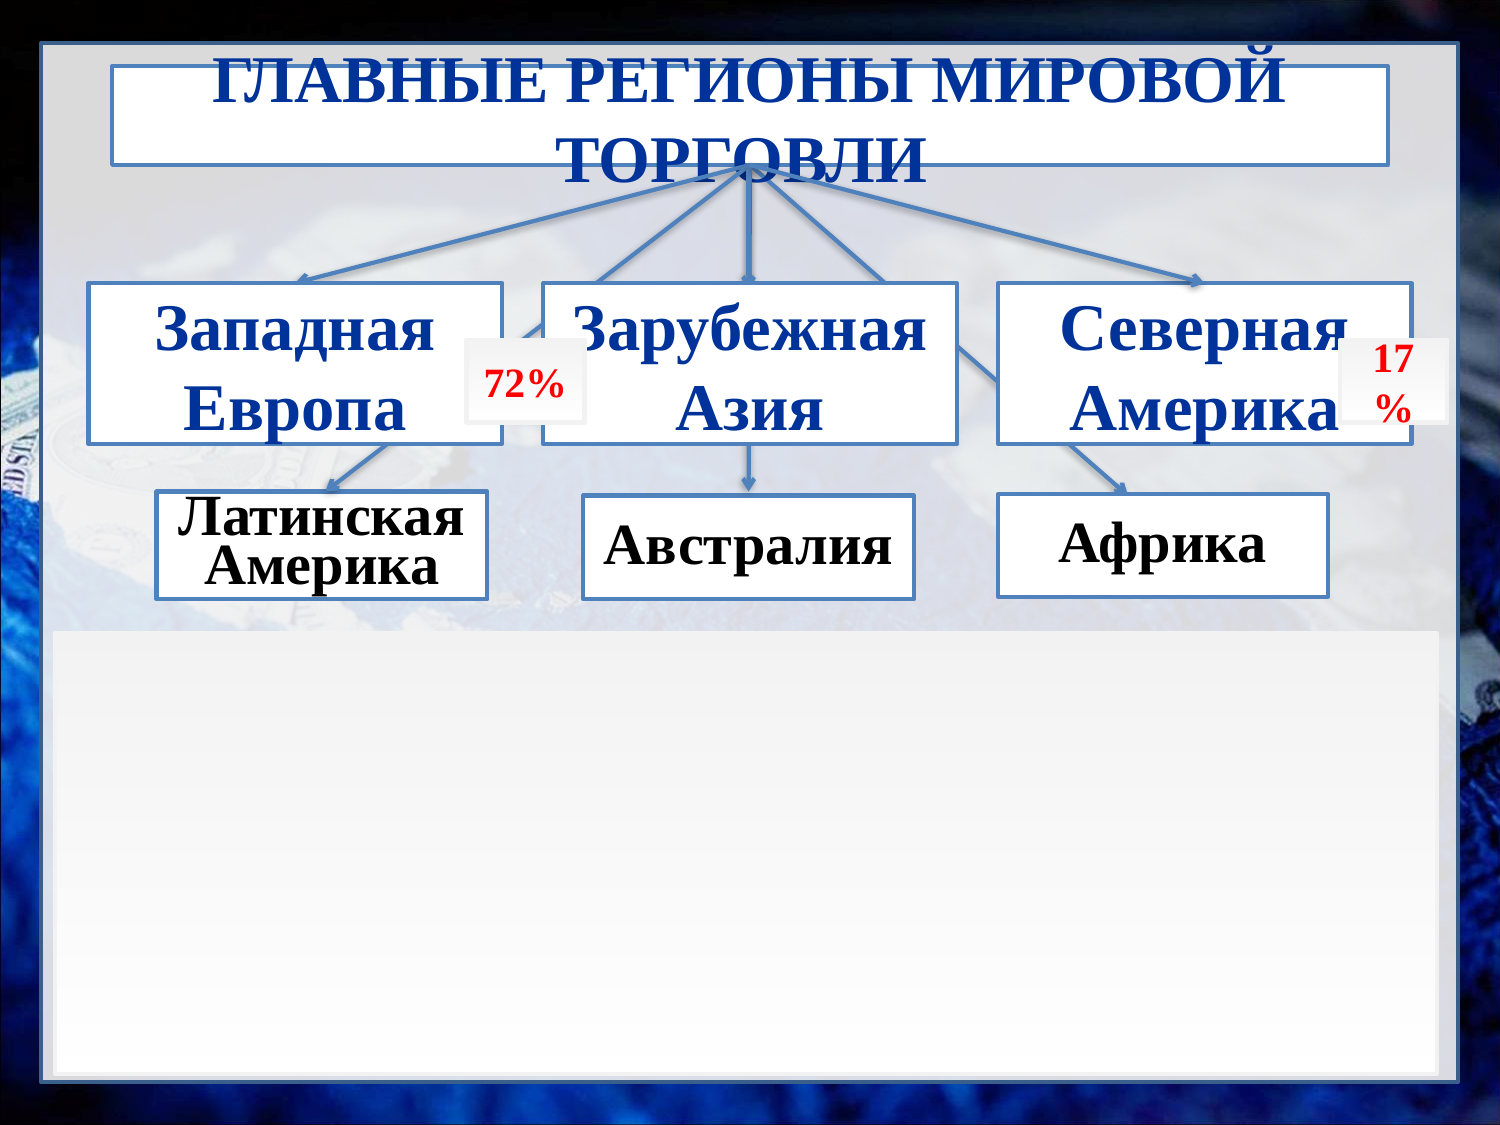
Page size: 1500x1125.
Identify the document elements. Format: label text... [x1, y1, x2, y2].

text_box Австралия [581, 499, 916, 601]
text_box Латинская Америка [154, 489, 489, 601]
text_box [754, 292, 1129, 496]
text_box ГЛАВНЫЕ РЕГИОНЫ МИРОВОЙ ТОРГОВЛИ [110, 64, 1390, 167]
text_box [749, 164, 1205, 284]
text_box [325, 164, 746, 492]
text_box Западная Европа [86, 281, 320, 446]
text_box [294, 164, 324, 284]
picture [0, 0, 1500, 1125]
list Всемирная торговая организация (ВТО) - регулирует вопросы мировой торговли [23, 444, 1500, 1090]
text_box Северная Америка [1132, 281, 1414, 446]
text_box [53, 631, 1439, 1076]
text_box 17% [1338, 338, 1449, 425]
text_box Африка [996, 492, 1330, 599]
